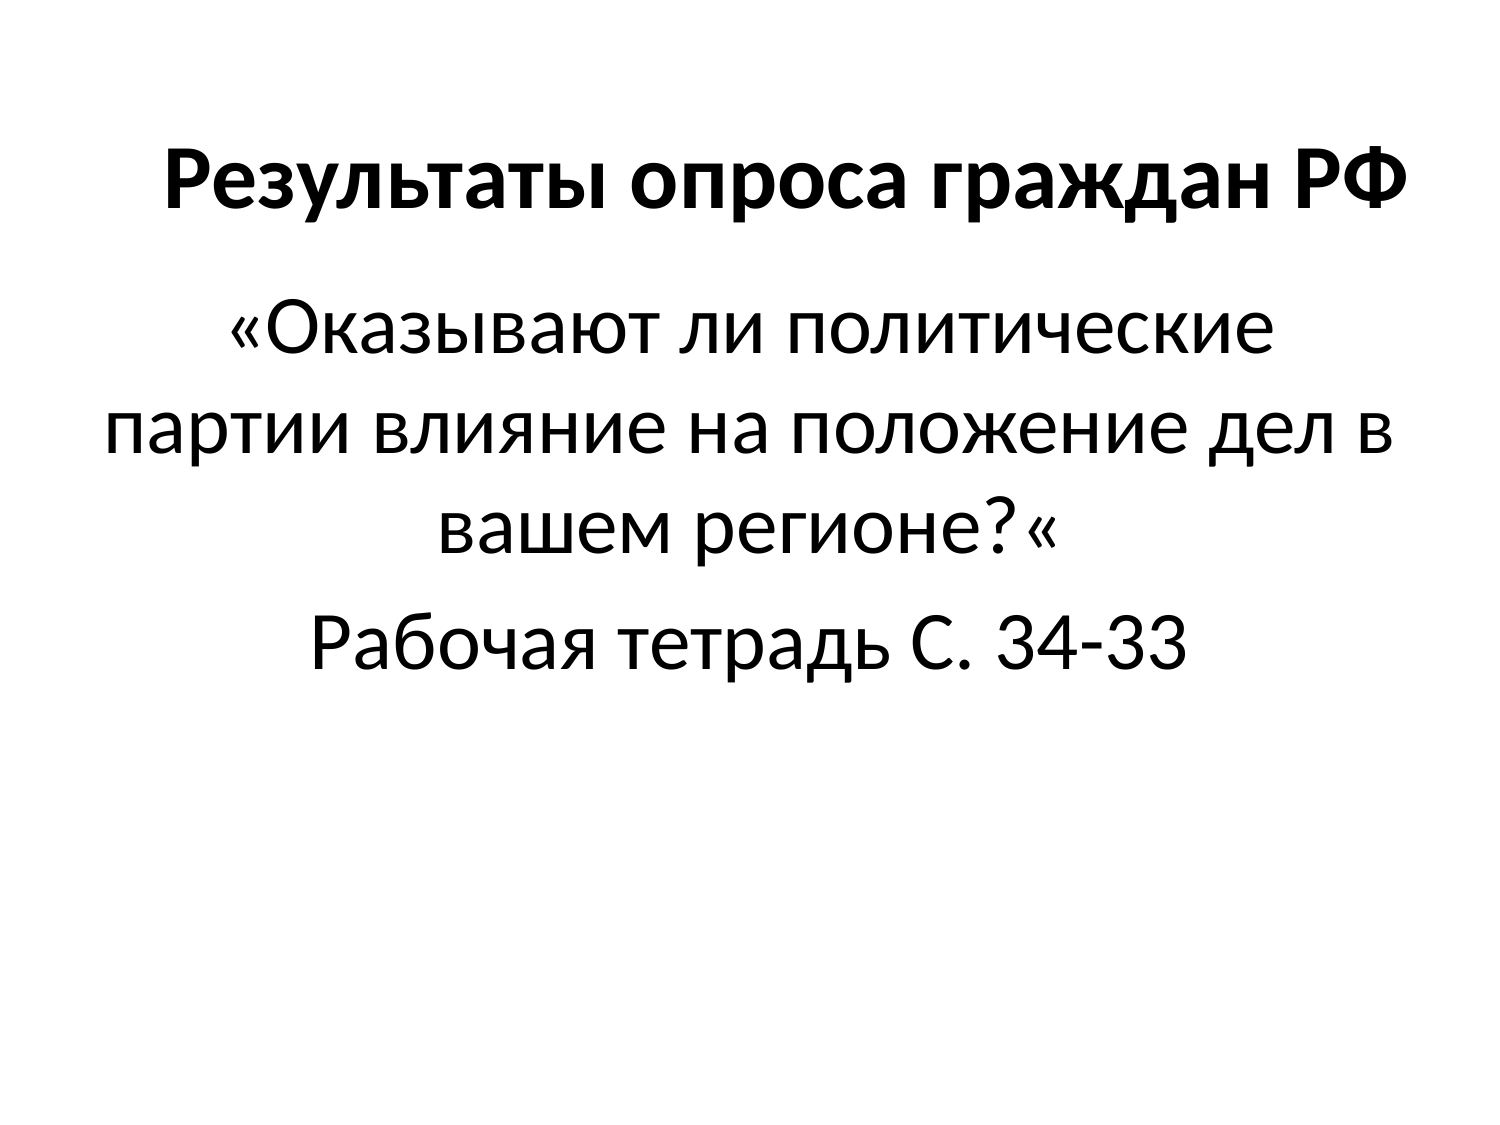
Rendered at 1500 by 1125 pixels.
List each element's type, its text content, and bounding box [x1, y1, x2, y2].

title Результаты опроса граждан РФ [112, 78, 1463, 266]
list «Оказывают ли политические партии влияние на положение дел в вашем регионе?« Рабочая тетрадь С. 34-33 [75, 262, 1425, 1005]
